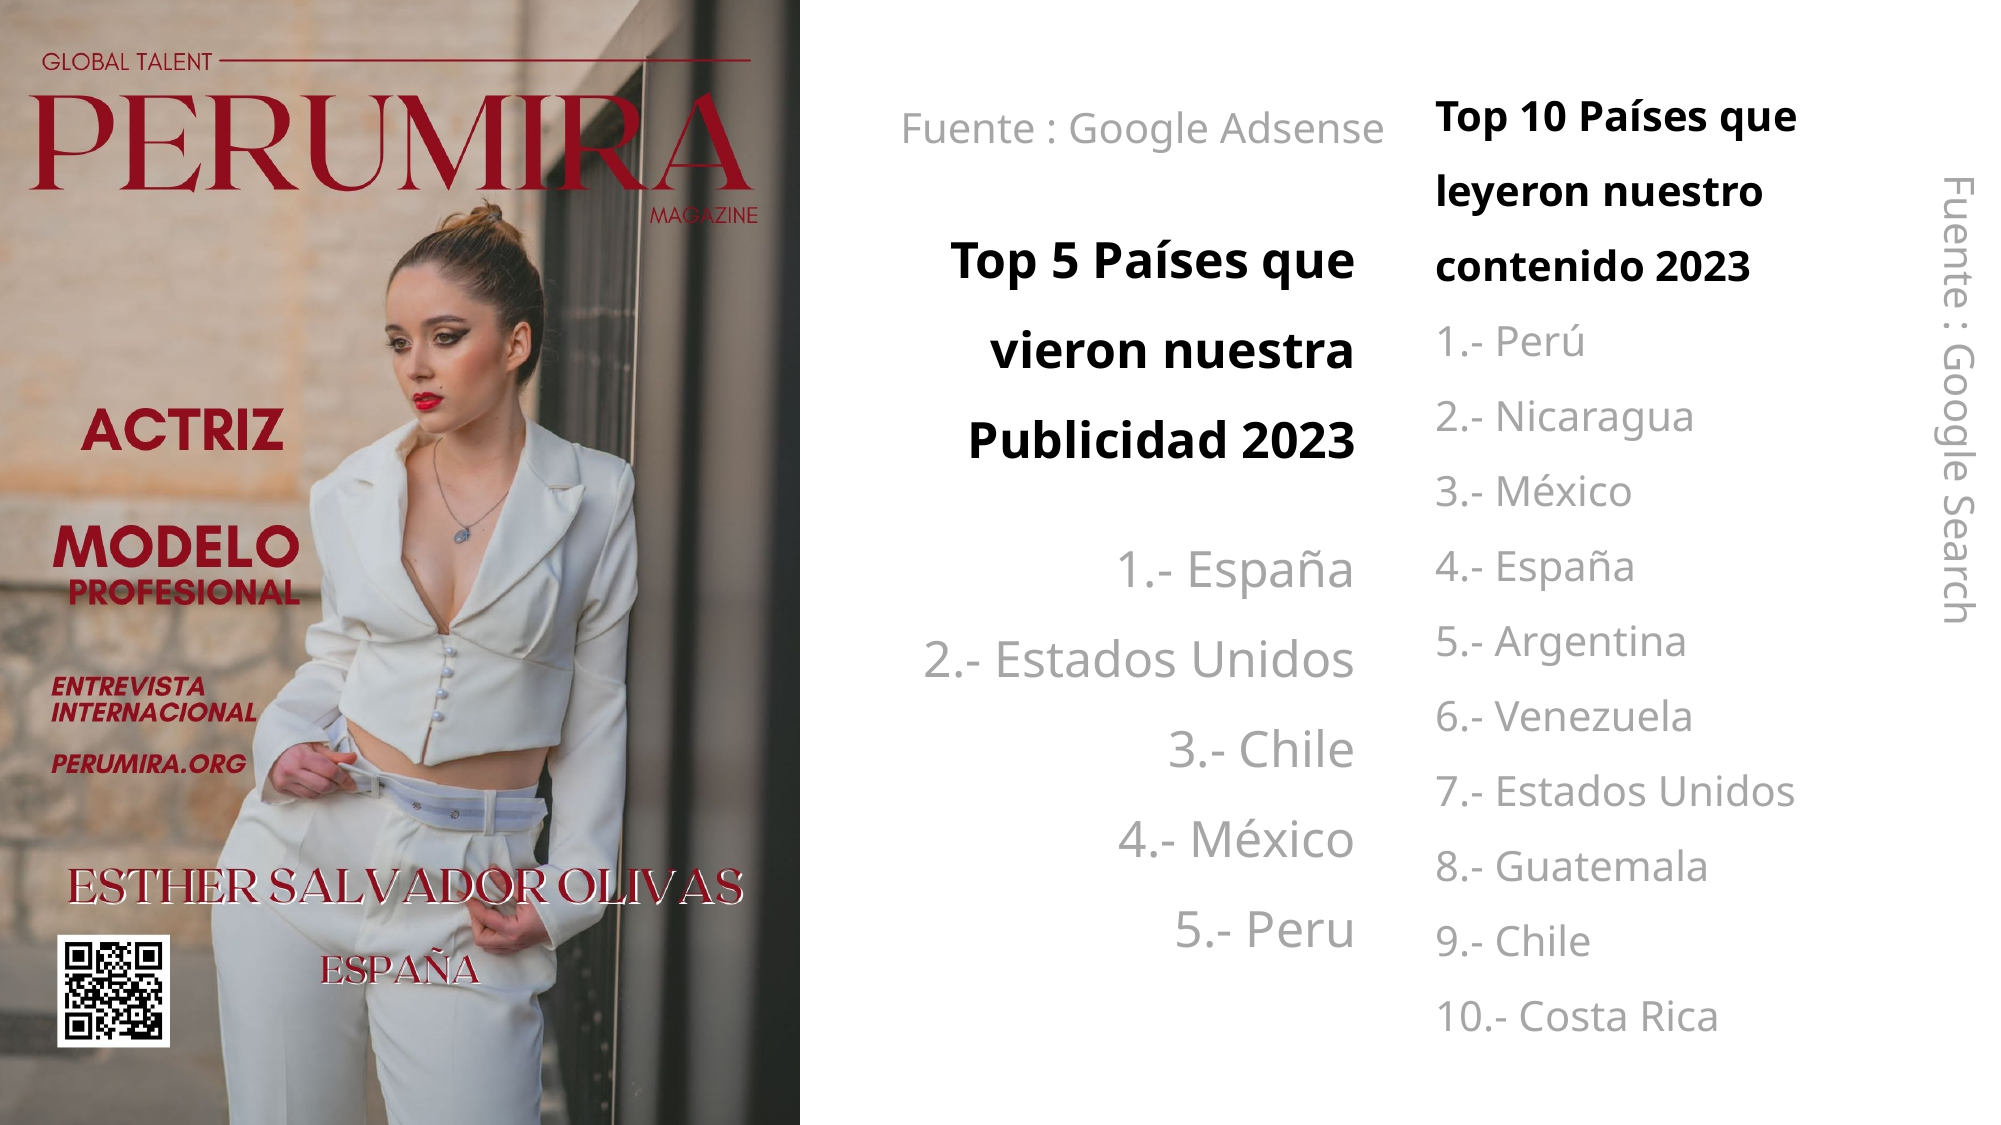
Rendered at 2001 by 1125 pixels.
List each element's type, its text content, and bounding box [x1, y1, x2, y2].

text_box Top 5 Países que vieron nuestra Publicidad 2023 1.- España 2.- Estados Unidos 3.- Chile 4.- México 5.- Peru [834, 191, 1371, 966]
text_box Top 10 Países que leyeron nuestro contenido 2023 1.- Perú 2.- Nicaragua 3.- México 4.- España 5.- Argentina 6.- Venezuela 7.- Estados Unidos 8.- Guatemala 9.- Chile 10.- Costa Rica [1420, 57, 1957, 1048]
text_box Fuente : Google Adsense [885, 94, 1886, 160]
text_box Fuente : Google Search [1928, 159, 1994, 1125]
picture [0, 0, 800, 1125]
